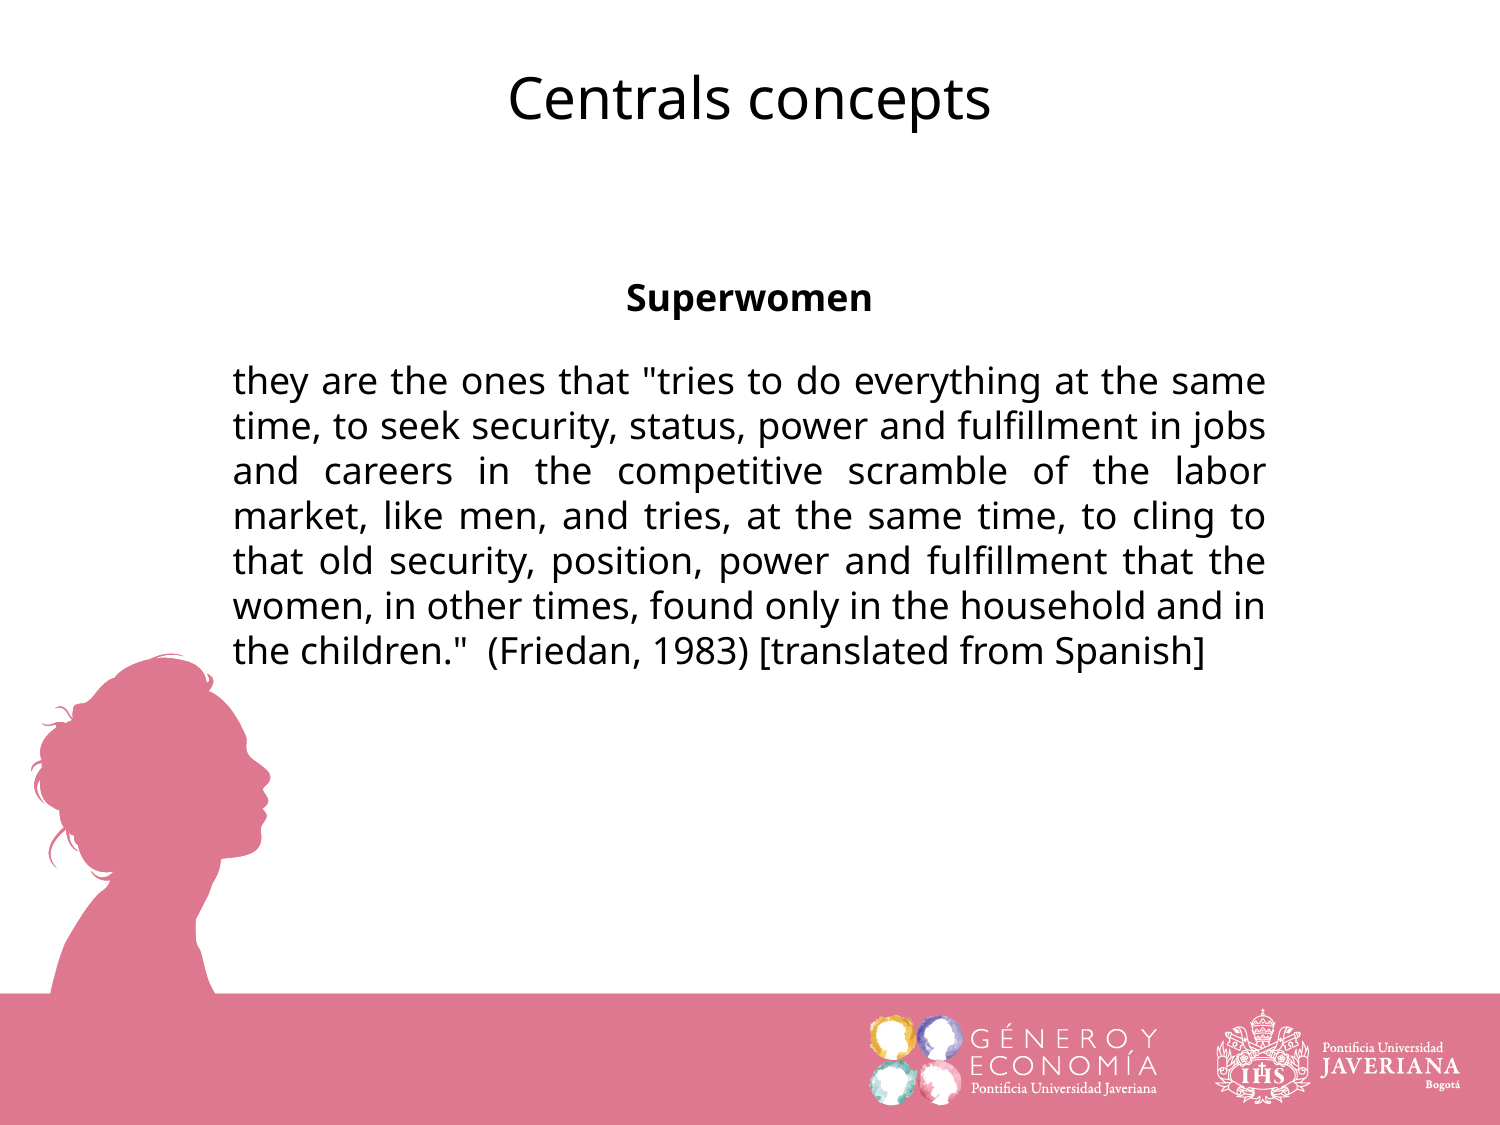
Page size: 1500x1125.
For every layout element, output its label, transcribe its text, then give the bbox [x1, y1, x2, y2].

text_box they are the ones that "tries to do everything at the same time, to seek security, status, power and fulfillment in jobs and careers in the competitive scramble of the labor market, like men, and tries, at the same time, to cling to that old security, position, power and fulfillment that the women, in other times, found only in the household and in the children." (Friedan, 1983) [translated from Spanish] [217, 349, 1283, 680]
picture [0, 0, 1500, 1125]
text_box Superwomen [611, 266, 889, 327]
text_box Centrals concepts [492, 54, 1008, 139]
